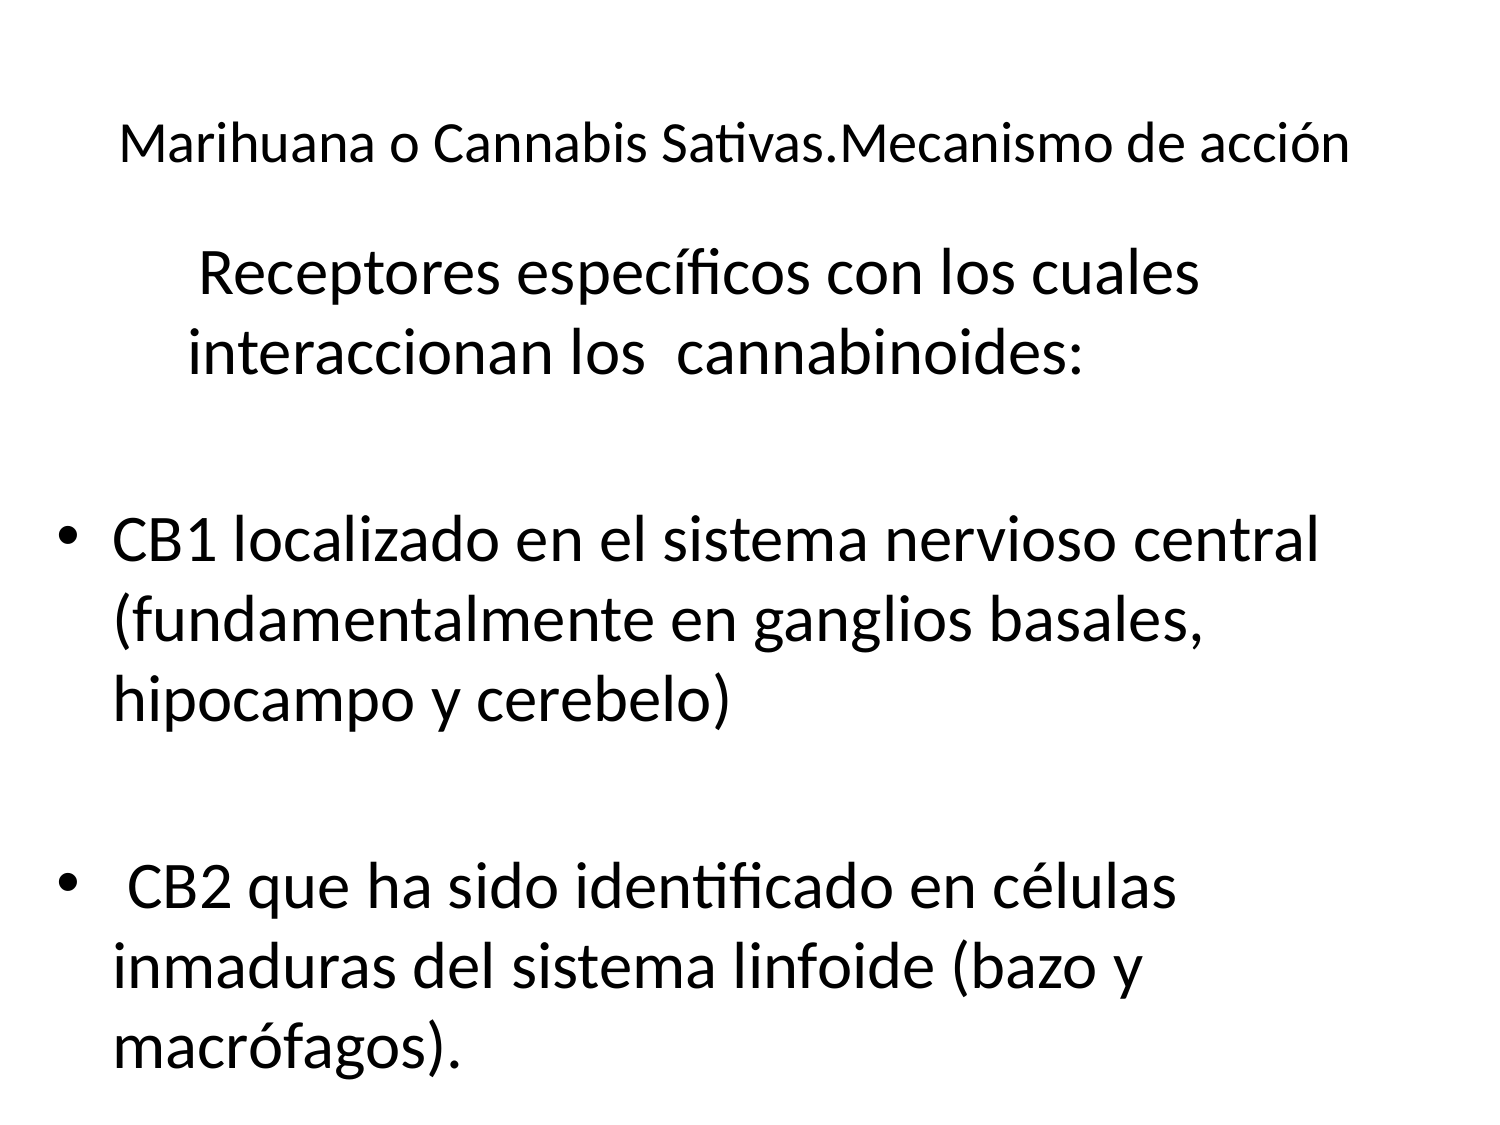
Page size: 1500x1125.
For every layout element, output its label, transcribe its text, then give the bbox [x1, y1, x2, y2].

list Receptores específicos con los cuales interaccionan los cannabinoides: CB1 localizado en el sistema nervioso central (fundamentalmente en ganglios basales, hipocampo y cerebelo) CB2 que ha sido identificado en células inmaduras del sistema linfoide (bazo y macrófagos). [41, 219, 1471, 1094]
title Marihuana o Cannabis Sativas.Mecanismo de acción [0, 45, 1471, 233]
